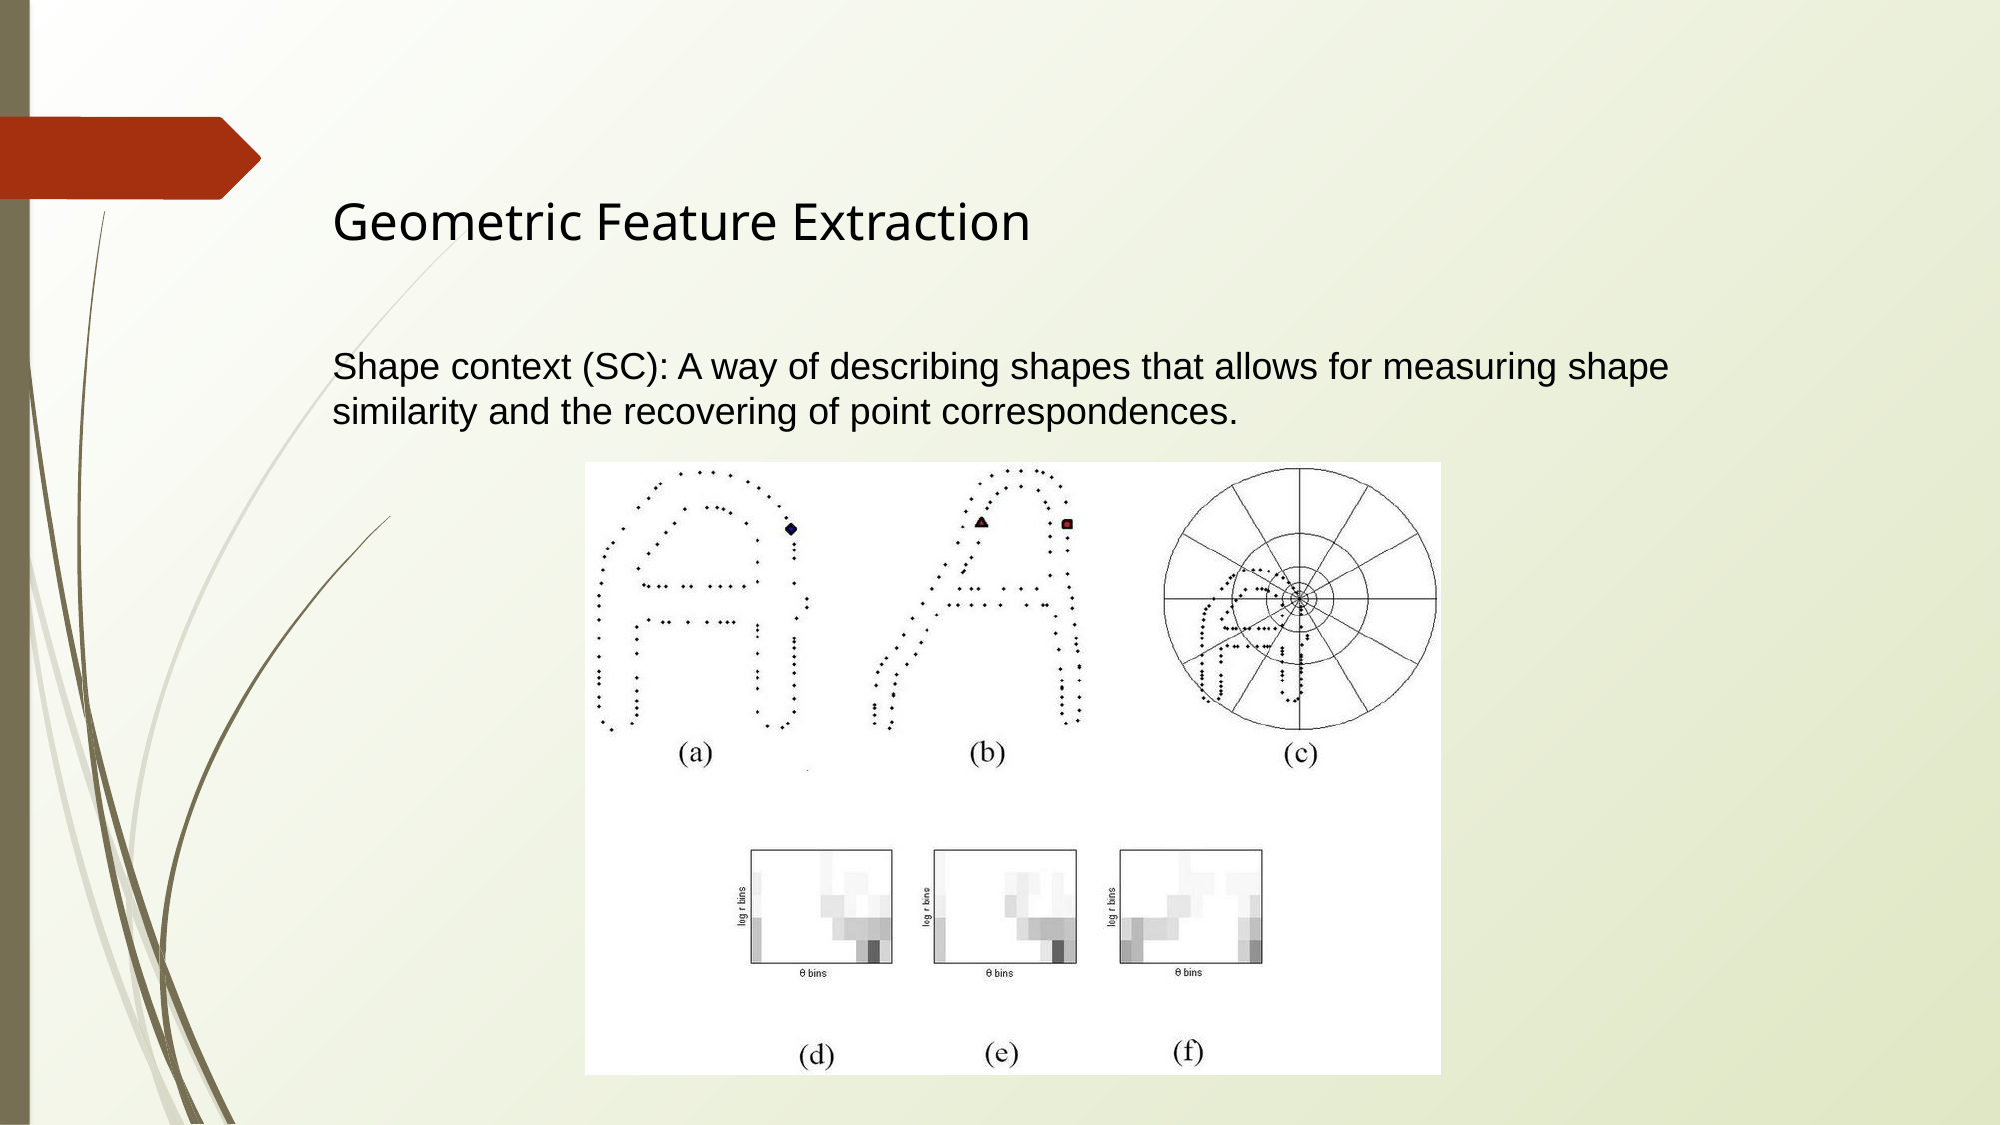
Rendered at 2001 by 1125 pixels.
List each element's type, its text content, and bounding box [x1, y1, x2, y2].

text_box Geometric Feature Extraction [317, 181, 1367, 319]
picture [585, 461, 1442, 1075]
text_box Shape context (SC): A way of describing shapes that allows for measuring shape similarity and the recovering of point correspondences. [317, 334, 1778, 575]
